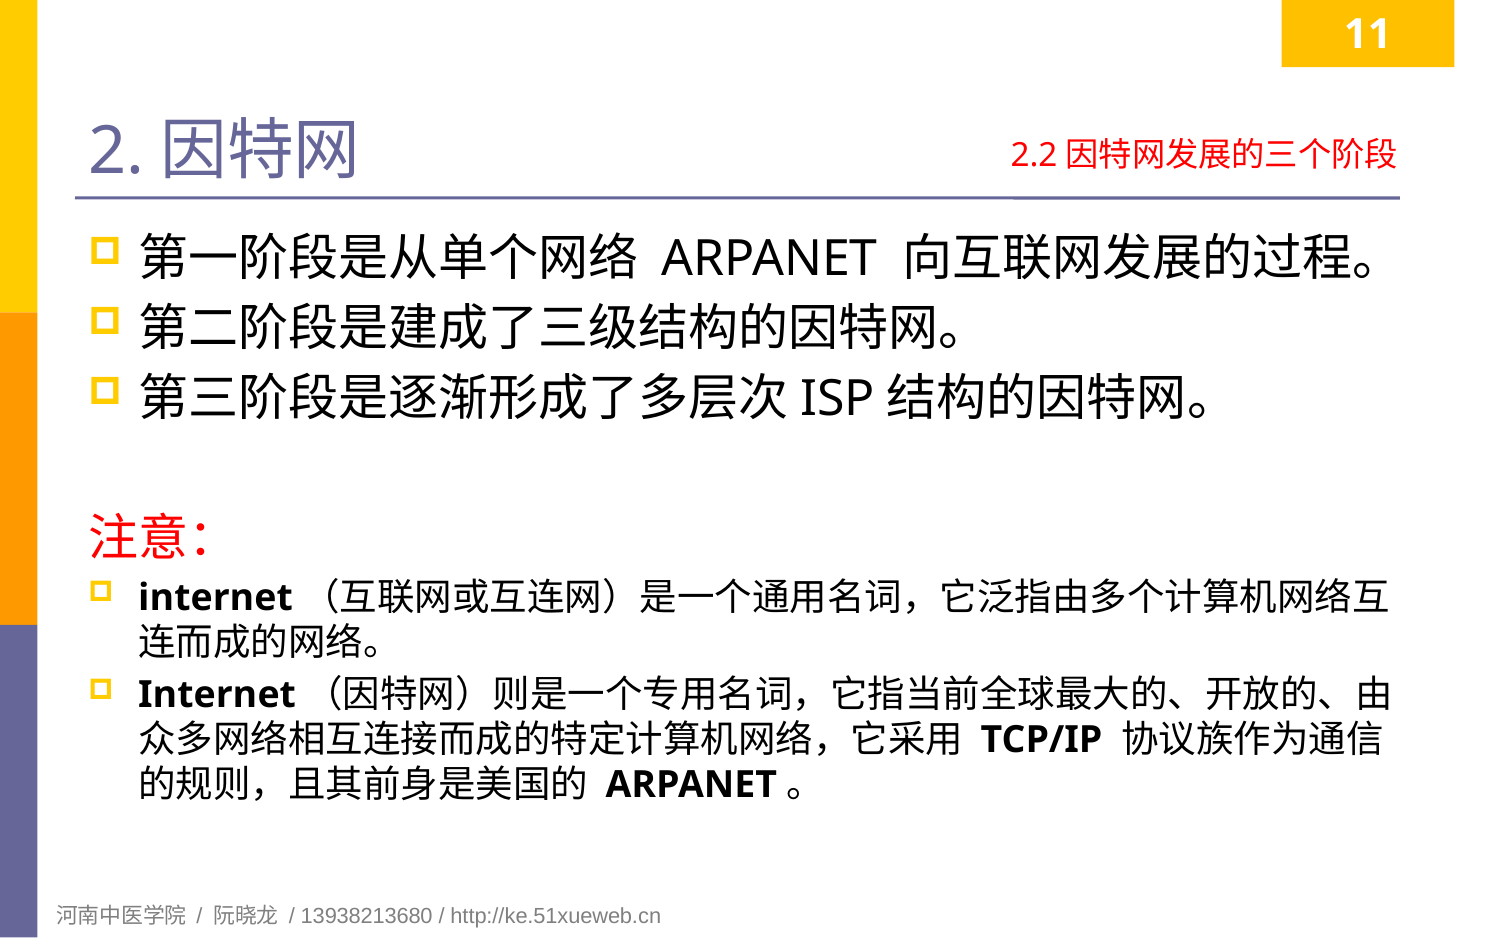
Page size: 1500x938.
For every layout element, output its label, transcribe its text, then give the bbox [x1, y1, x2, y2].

list 第一阶段是从单个网络 ARPANET 向互联网发展的过程。 第二阶段是建成了三级结构的因特网。 第三阶段是逐渐形成了多层次ISP结构的因特网。 注意： internet（互联网或互连网）是一个通用名词，它泛指由多个计算机网络互连而成的网络。 Internet（因特网）则是一个专用名词，它指当前全球最大的、开放的、由众多网络相互连接而成的特定计算机网络，它采用 TCP/IP 协议族作为通信的规则，且其前身是美国的 ARPANET。 [75, 218, 1425, 839]
list 2.2因特网发展的三个阶段 [939, 126, 1412, 186]
title 2.因特网 [75, 37, 1425, 194]
slide_number 11 [1281, 0, 1455, 68]
